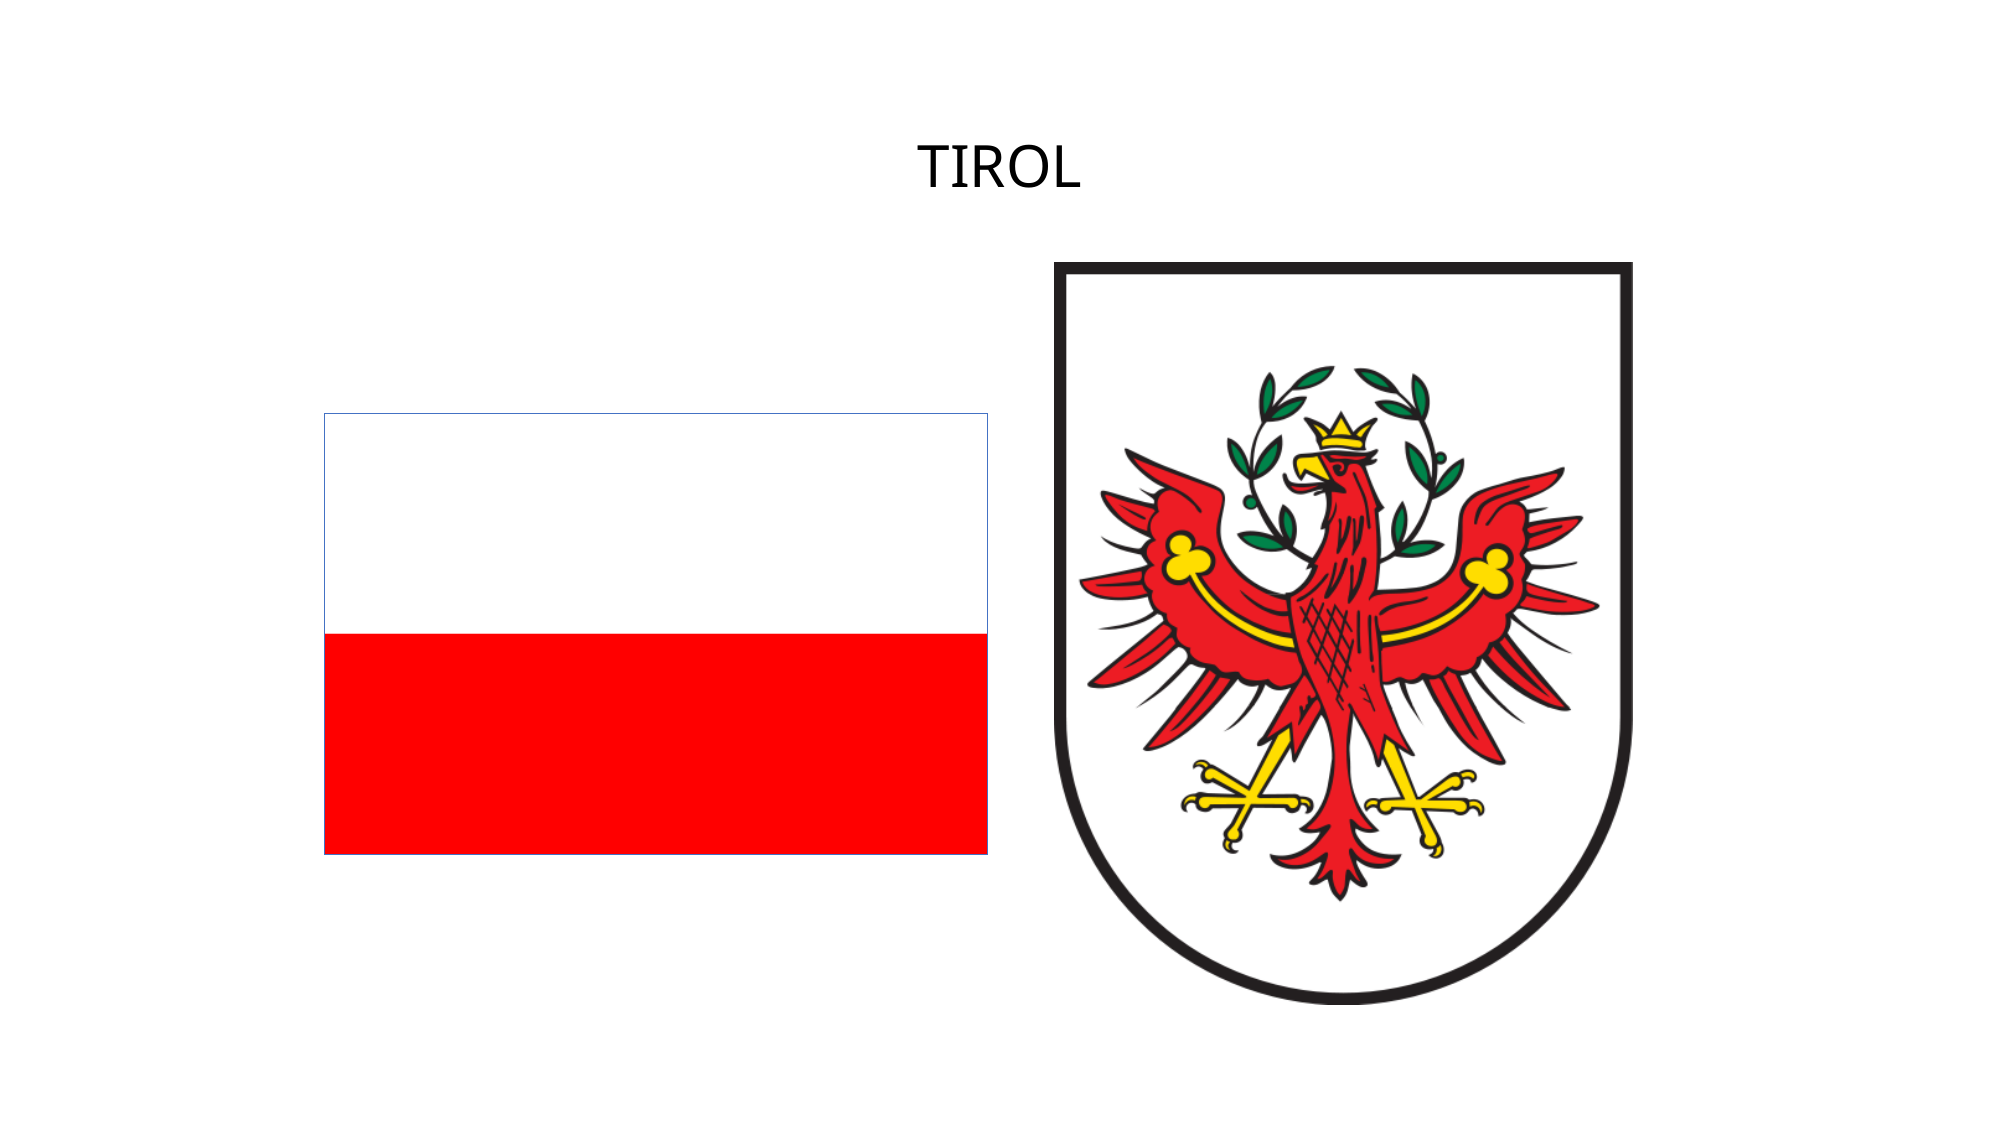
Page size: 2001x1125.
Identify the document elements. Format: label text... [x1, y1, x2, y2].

title TIROL [137, 59, 1863, 278]
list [1054, 262, 1633, 1005]
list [324, 412, 988, 855]
